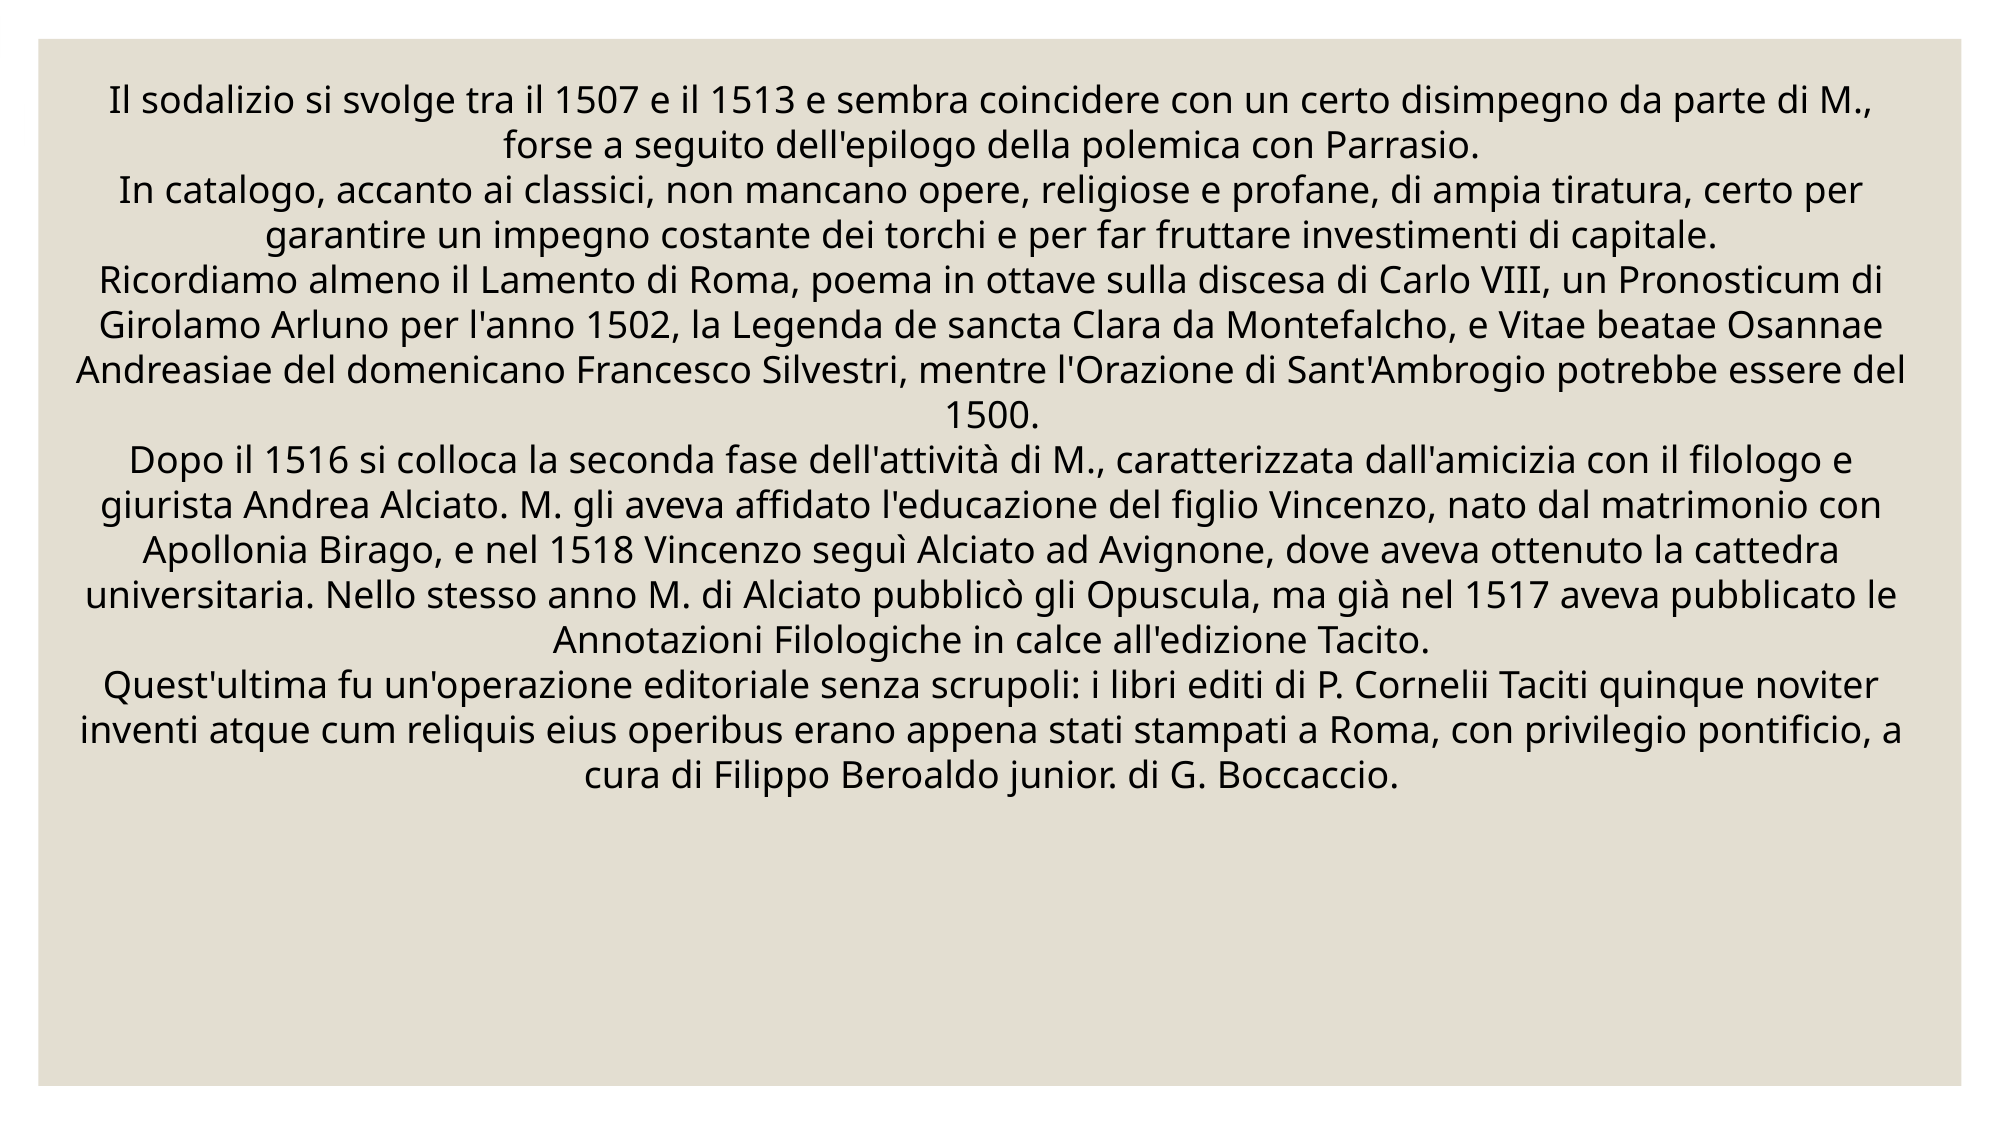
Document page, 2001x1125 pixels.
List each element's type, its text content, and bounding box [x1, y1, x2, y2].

text_box Il sodalizio si svolge tra il 1507 e il 1513 e sembra coincidere con un certo disimpegno da parte di M., forse a seguito dell'epilogo della polemica con Parrasio. In catalogo, accanto ai classici, non mancano opere, religiose e profane, di ampia tiratura, certo per garantire un impegno costante dei torchi e per far fruttare investimenti di capitale. Ricordiamo almeno il Lamento di Roma, poema in ottave sulla discesa di Carlo VIII, un Pronosticum di Girolamo Arluno per l'anno 1502, la Legenda de sancta Clara da Montefalcho, e Vitae beatae Osannae Andreasiae del domenicano Francesco Silvestri, mentre l'Orazione di Sant'Ambrogio potrebbe essere del 1500. Dopo il 1516 si colloca la seconda fase dell'attività di M., caratterizzata dall'amicizia con il filologo e giurista Andrea Alciato. M. gli aveva affidato l'educazione del figlio Vincenzo, nato dal matrimonio con Apollonia Birago, e nel 1518 Vincenzo seguì Alciato ad Avignone, dove aveva ottenuto la cattedra universitaria. Nello stesso anno M. di Alciato pubblicò gli Opuscula, ma già nel 1517 aveva pubblicato le Annotazioni Filologiche in calce all'edizione Tacito. Quest'ultima fu un'operazione editoriale senza scrupoli: i libri editi di P. Cornelii Taciti quinque noviter inventi atque cum reliquis eius operibus erano appena stati stampati a Roma, con privilegio pontificio, a cura di Filippo Beroaldo junior. di G. Boccaccio. [51, 68, 1933, 804]
